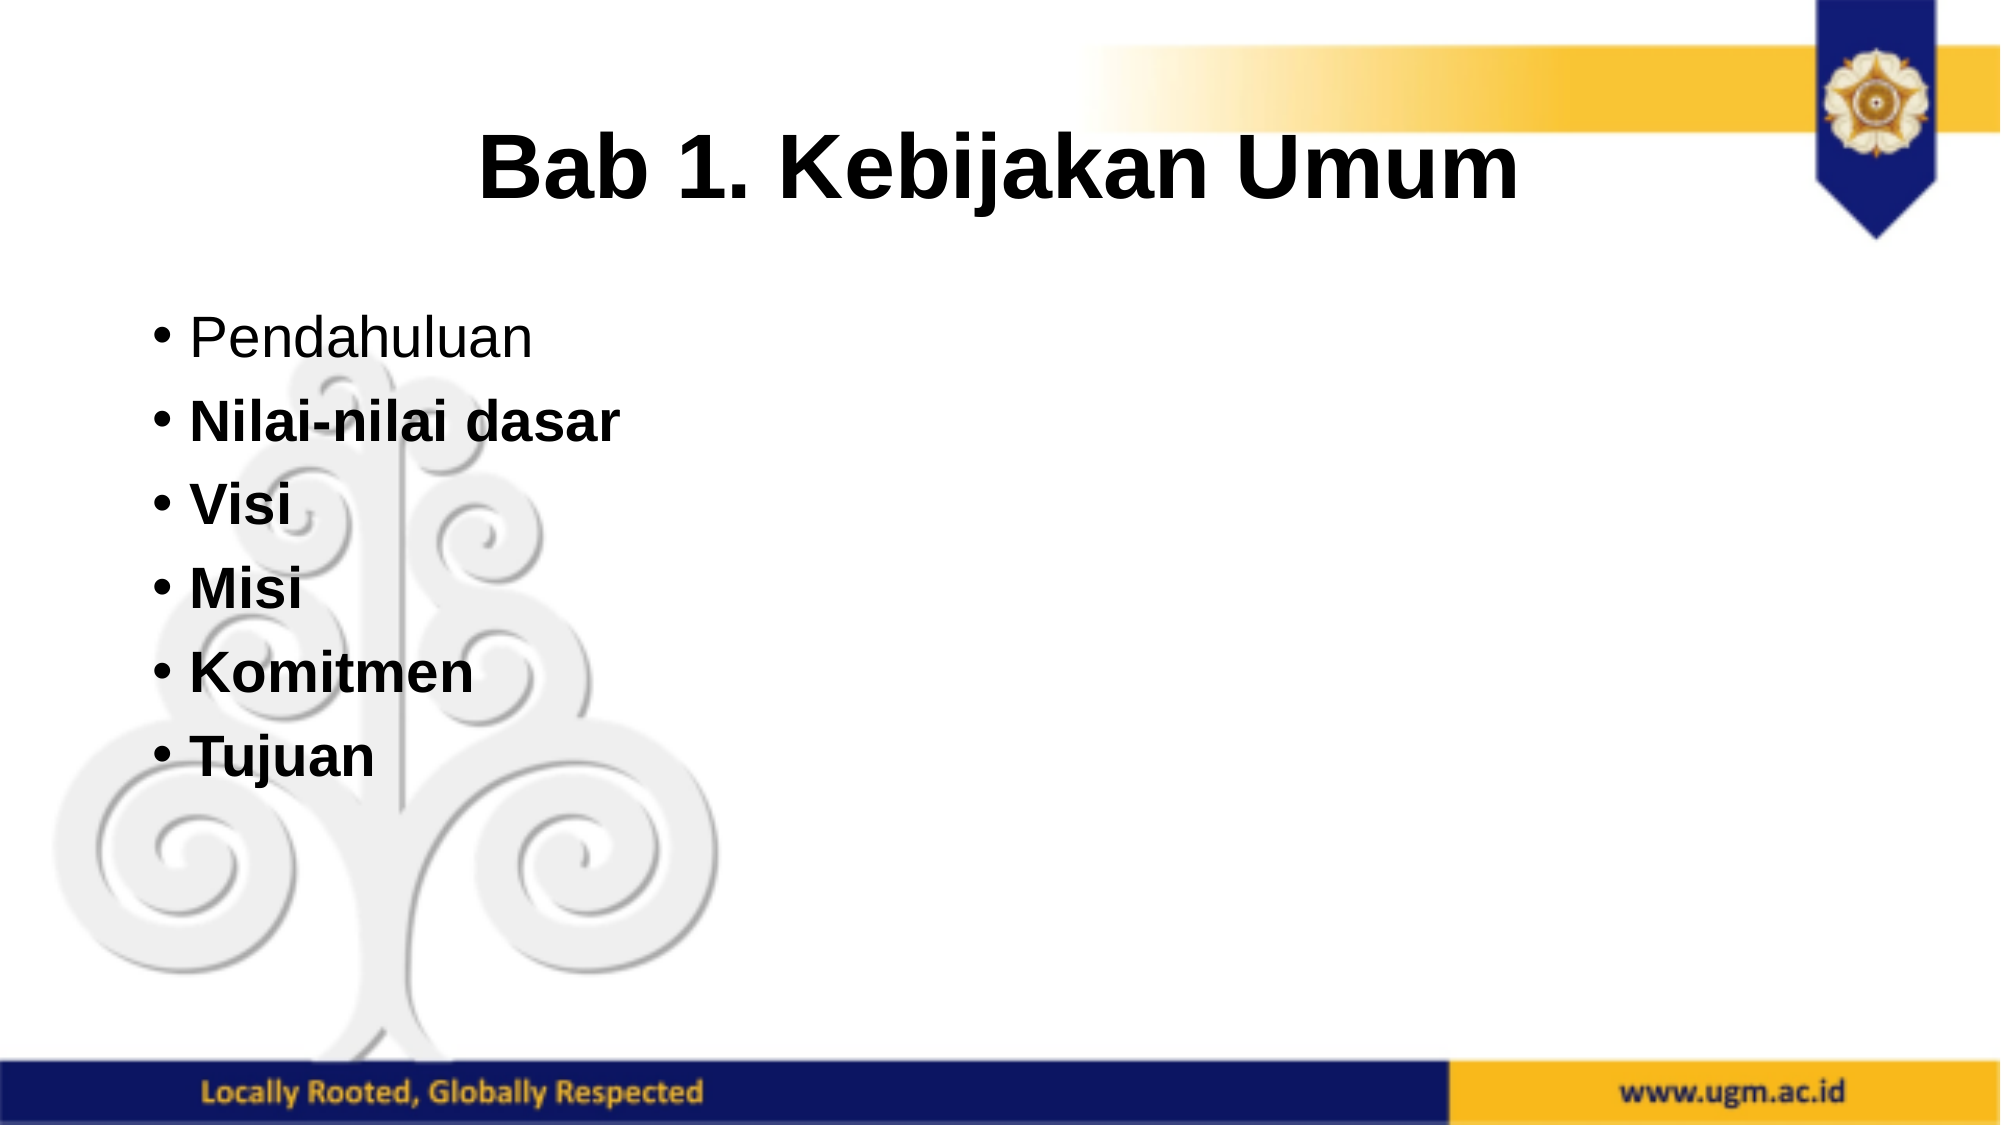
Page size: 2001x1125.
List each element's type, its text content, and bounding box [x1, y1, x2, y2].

list Pendahuluan Nilai-nilai dasar Visi Misi Komitmen Tujuan [137, 299, 1863, 1014]
picture [0, 0, 2001, 1125]
title Bab 1. Kebijakan Umum [137, 59, 1863, 278]
